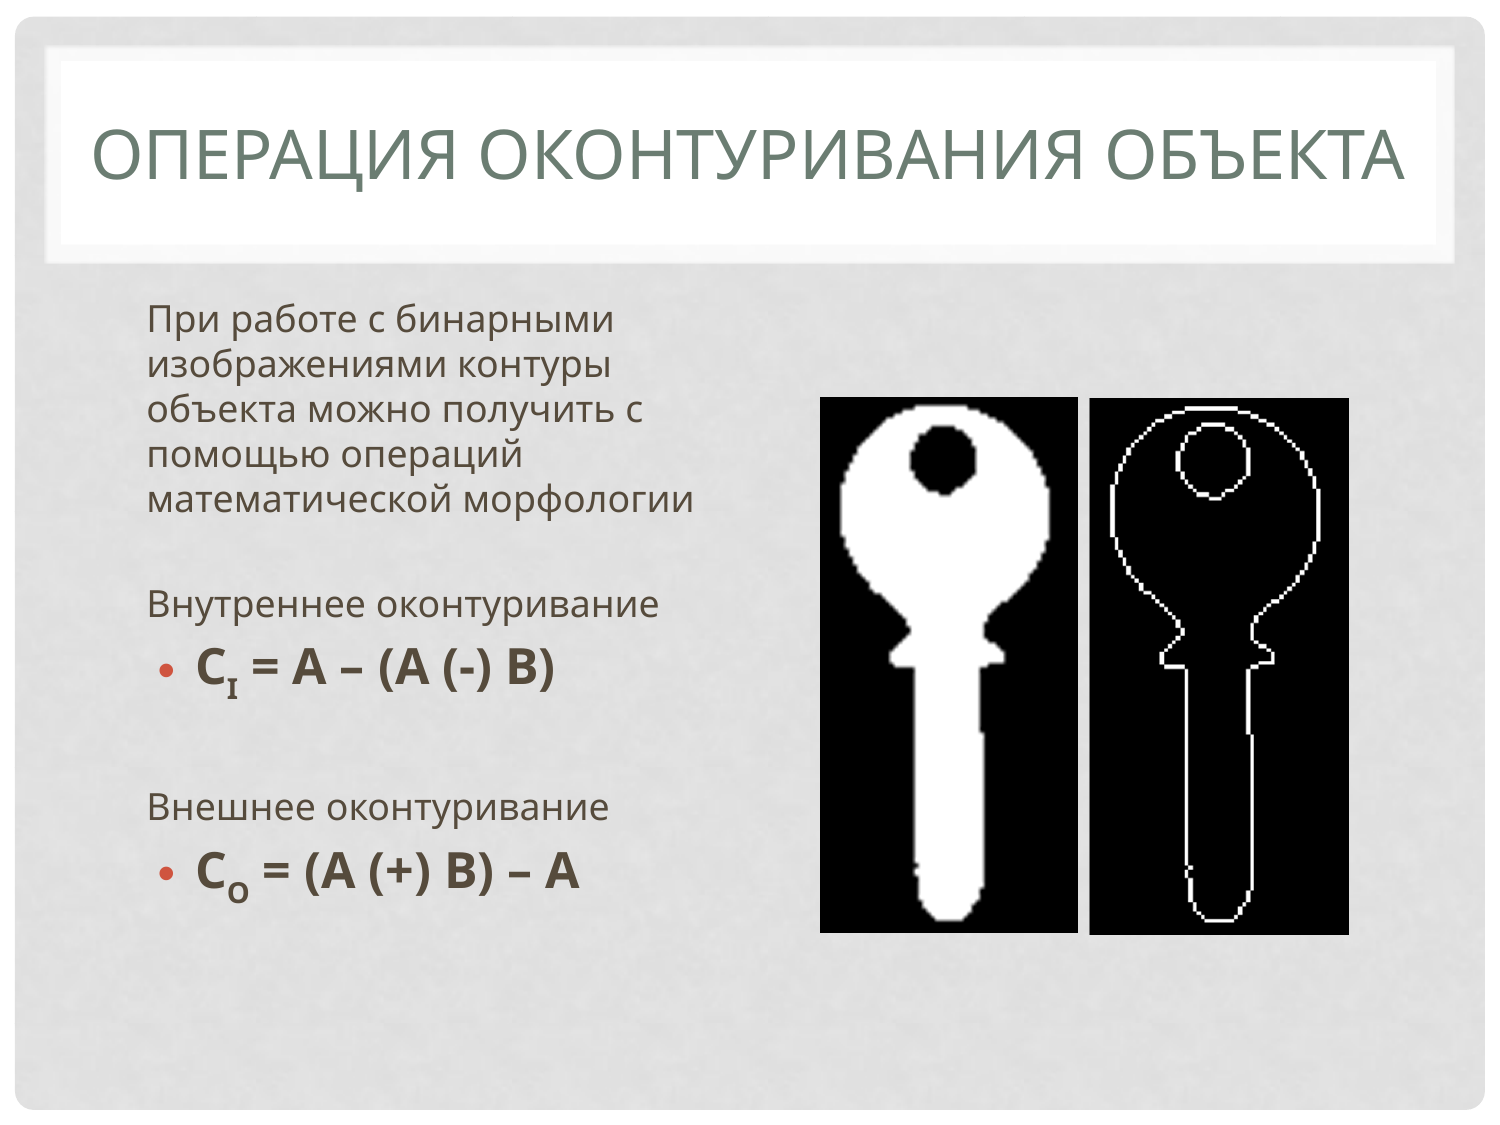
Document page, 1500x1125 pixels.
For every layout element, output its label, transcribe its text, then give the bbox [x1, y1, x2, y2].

list При работе с бинарными изображениями контуры объекта можно получить с помощью операций математической морфологии Внутреннее оконтуривание CI = A – (A (-) B) Внешнее оконтуривание CO = (A (+) B) – A [75, 287, 715, 1005]
title Операция оконтуривания объекта [69, 66, 1425, 238]
picture [820, 396, 1349, 936]
